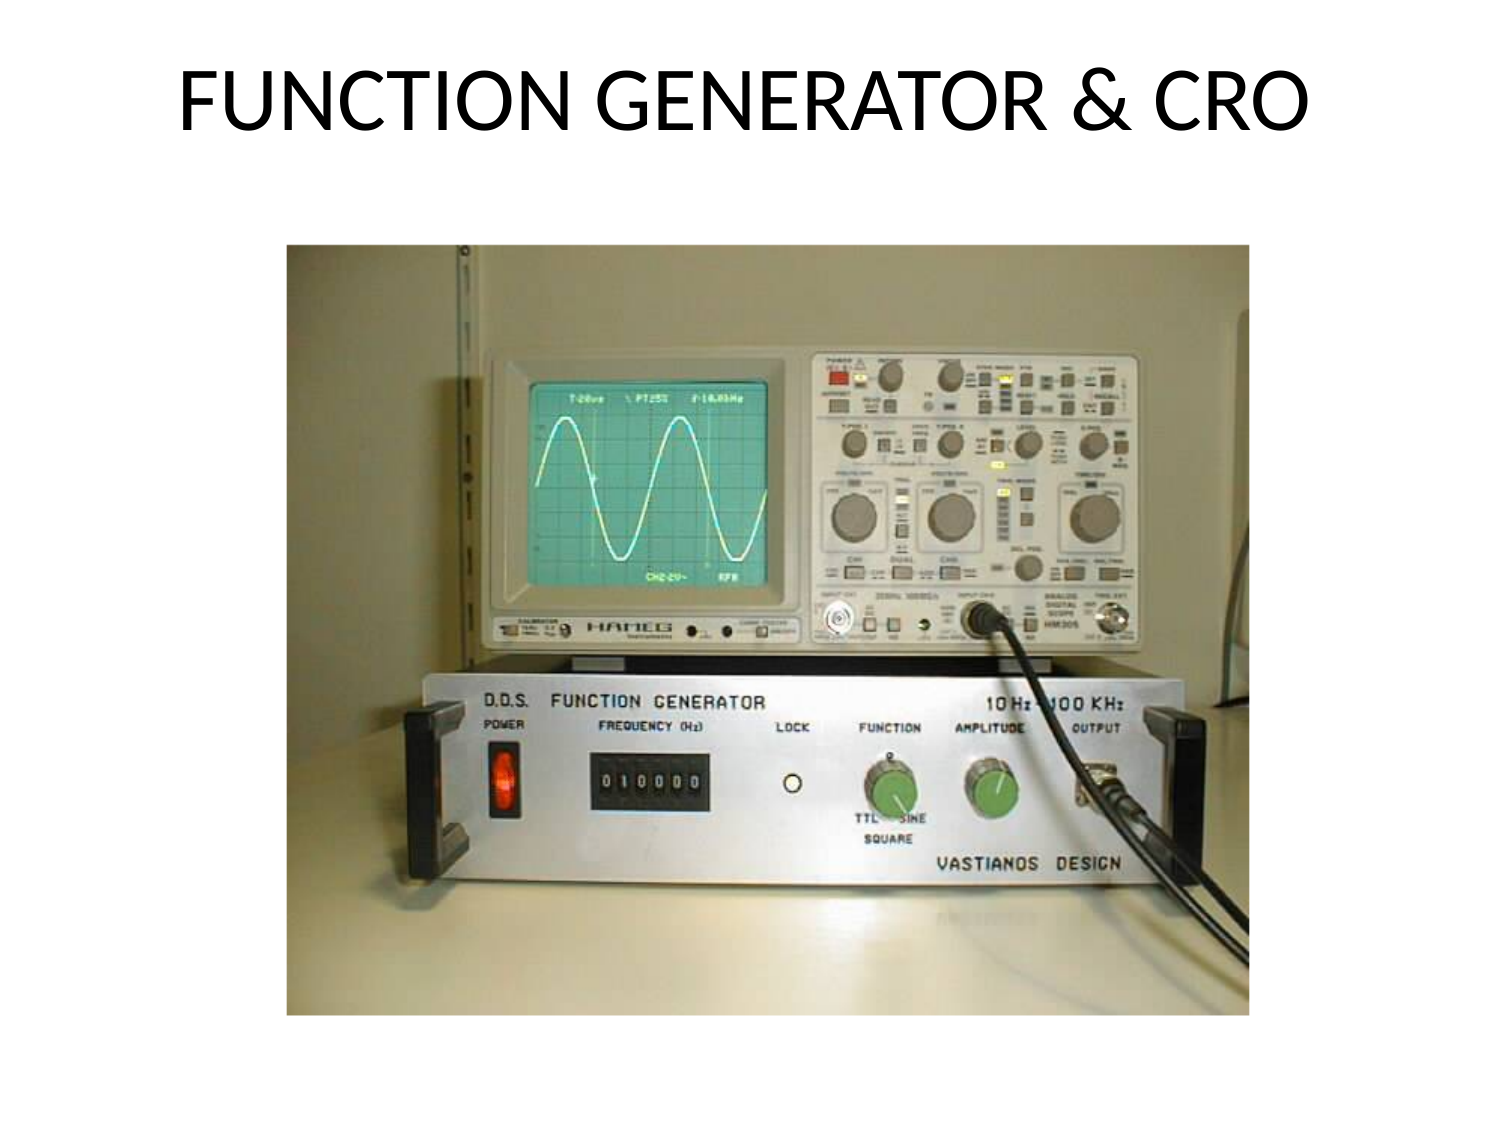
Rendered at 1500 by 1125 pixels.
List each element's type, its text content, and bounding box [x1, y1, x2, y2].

title FUNCTION GENERATOR & CRO [70, 0, 1421, 188]
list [280, 234, 1257, 1027]
